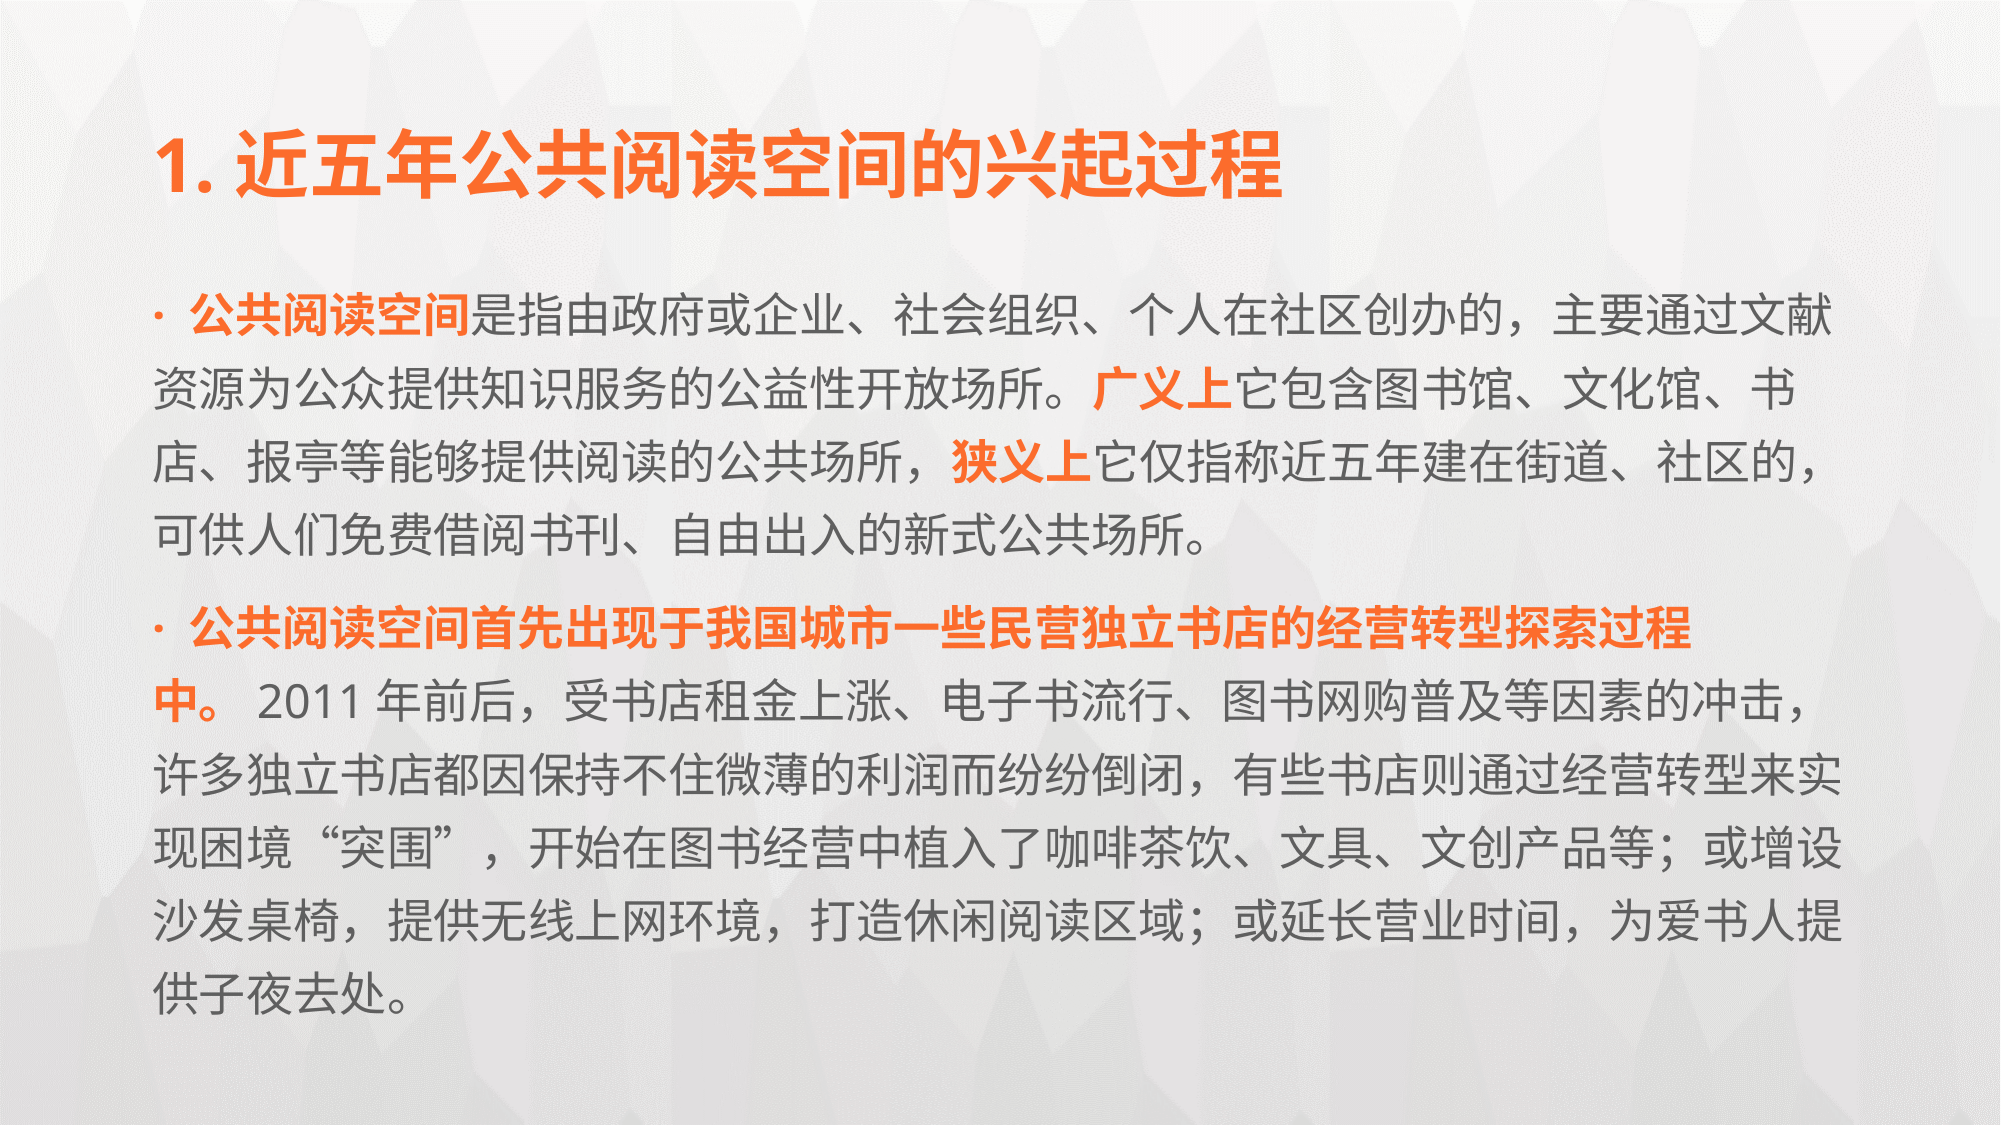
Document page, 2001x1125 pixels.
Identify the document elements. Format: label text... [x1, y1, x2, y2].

text_box 1.近五年公共阅读空间的兴起过程 [137, 59, 1863, 261]
text_box · 公共阅读空间是指由政府或企业、社会组织、个人在社区创办的，主要通过文献资源为公众提供知识服务的公益性开放场所。广义上它包含图书馆、文化馆、书店、报亭等能够提供阅读的公共场所，狭义上它仅指称近五年建在街道、社区的，可供人们免费借阅书刊、自由出入的新式公共场所。 · 公共阅读空间首先出现于我国城市一些民营独立书店的经营转型探索过程中。2011年前后，受书店租金上涨、电子书流行、图书网购普及等因素的冲击，许多独立书店都因保持不住微薄的利润而纷纷倒闭，有些书店则通过经营转型来实现困境“突围”，开始在图书经营中植入了咖啡茶饮、文具、文创产品等；或增设沙发桌椅，提供无线上网环境，打造休闲阅读区域；或延长营业时间，为爱书人提供子夜去处。 [137, 261, 1863, 1029]
picture [0, 0, 2001, 1125]
